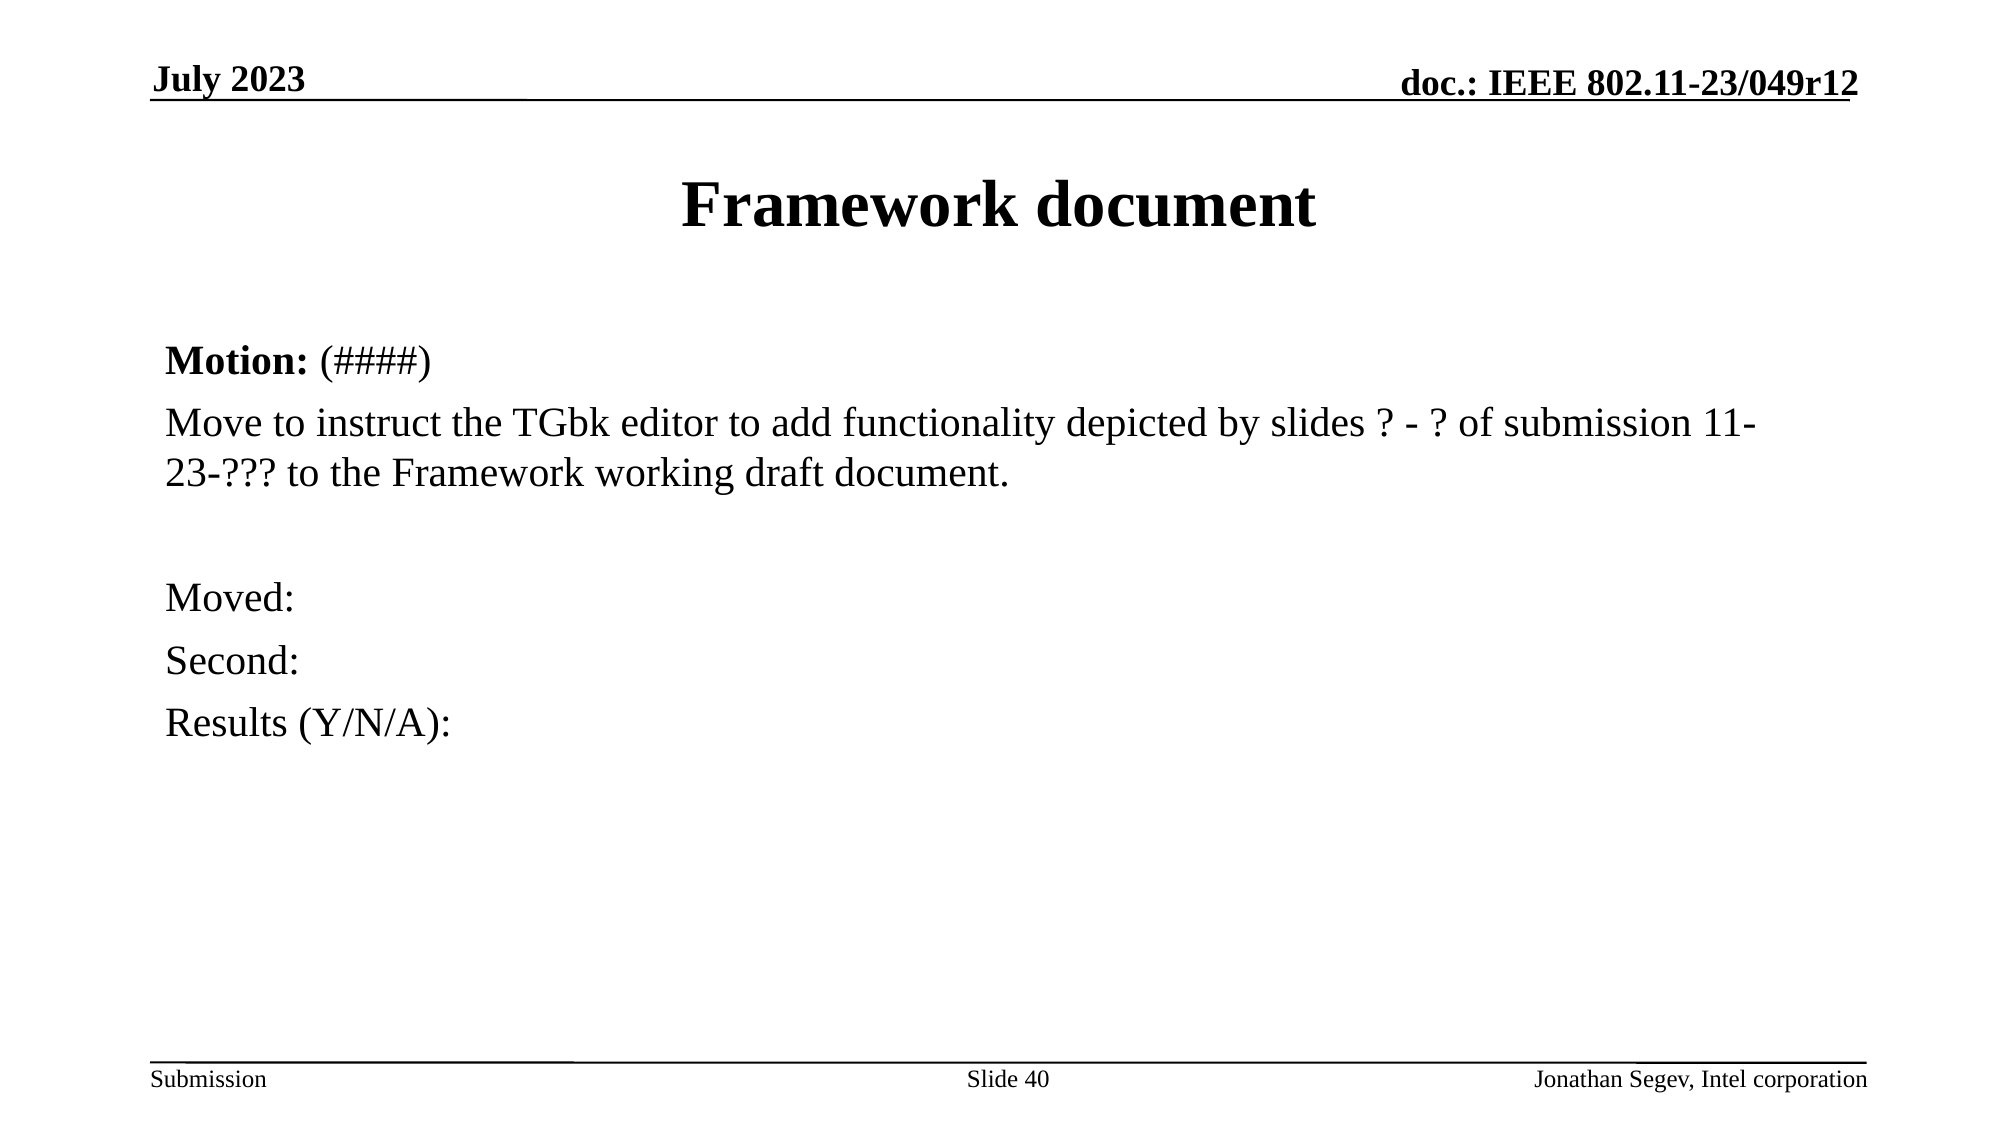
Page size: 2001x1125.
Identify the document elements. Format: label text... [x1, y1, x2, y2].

list Motion: (####) Move to instruct the TGbk editor to add functionality depicted by slides ? - ? of submission 11-23-??? to the Framework working draft document. Moved: Second: Results (Y/N/A): [149, 324, 1850, 1000]
title Framework document [149, 112, 1850, 288]
footer Jonathan Segev, Intel corporation [1171, 1061, 1869, 1093]
slide_number Slide 40 [950, 1061, 1067, 1123]
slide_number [152, 54, 563, 100]
